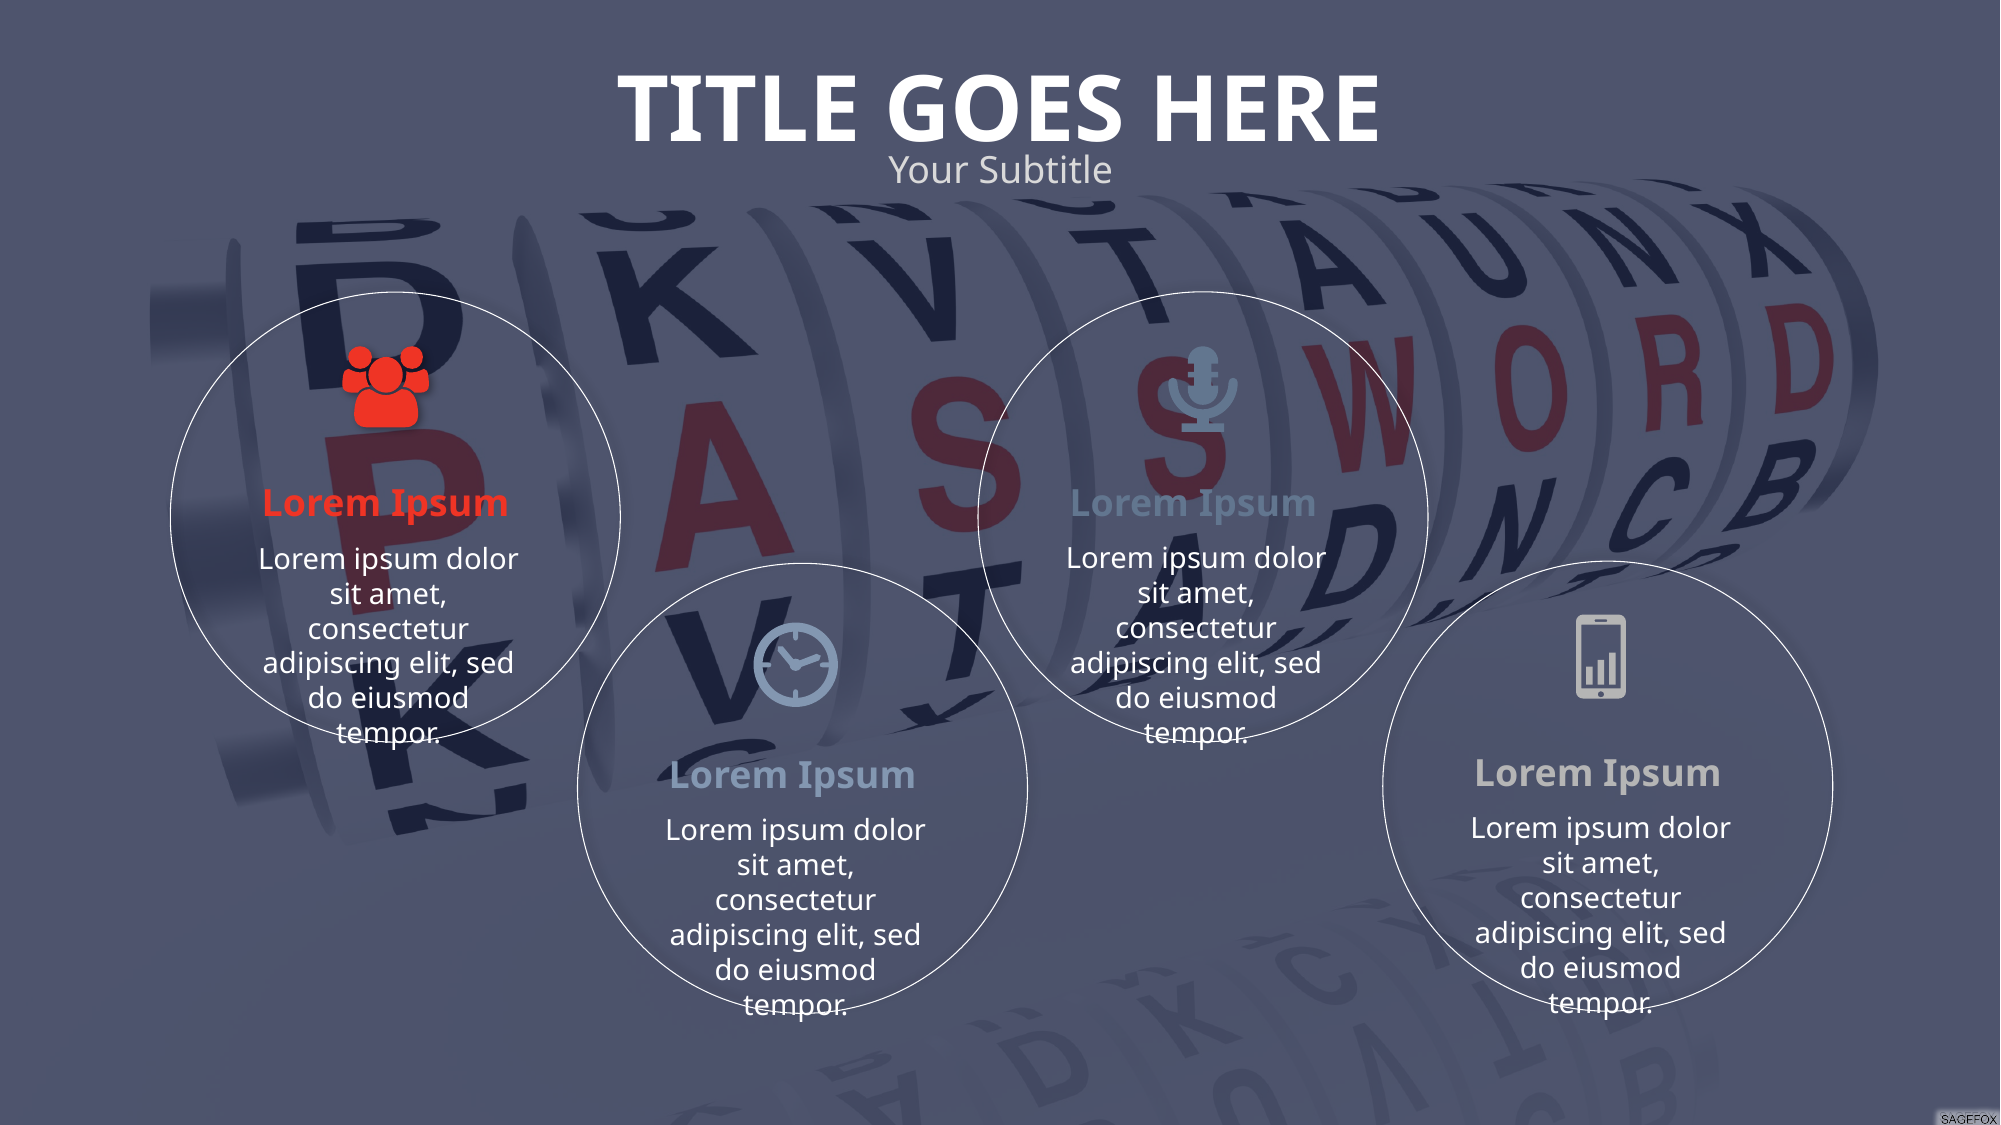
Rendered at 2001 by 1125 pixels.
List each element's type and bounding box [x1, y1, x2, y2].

text_box [1381, 560, 1834, 1013]
text_box [753, 622, 838, 707]
text_box [976, 290, 1430, 743]
text_box [576, 562, 1029, 1015]
text_box [1575, 614, 1626, 699]
text_box [548, 42, 1452, 199]
text_box [642, 743, 943, 961]
text_box [342, 346, 429, 428]
text_box [1447, 741, 1748, 959]
text_box [1168, 346, 1238, 432]
text_box [1043, 471, 1344, 689]
picture [1938, 1114, 1999, 1125]
text_box [235, 471, 536, 690]
text_box [169, 291, 622, 744]
